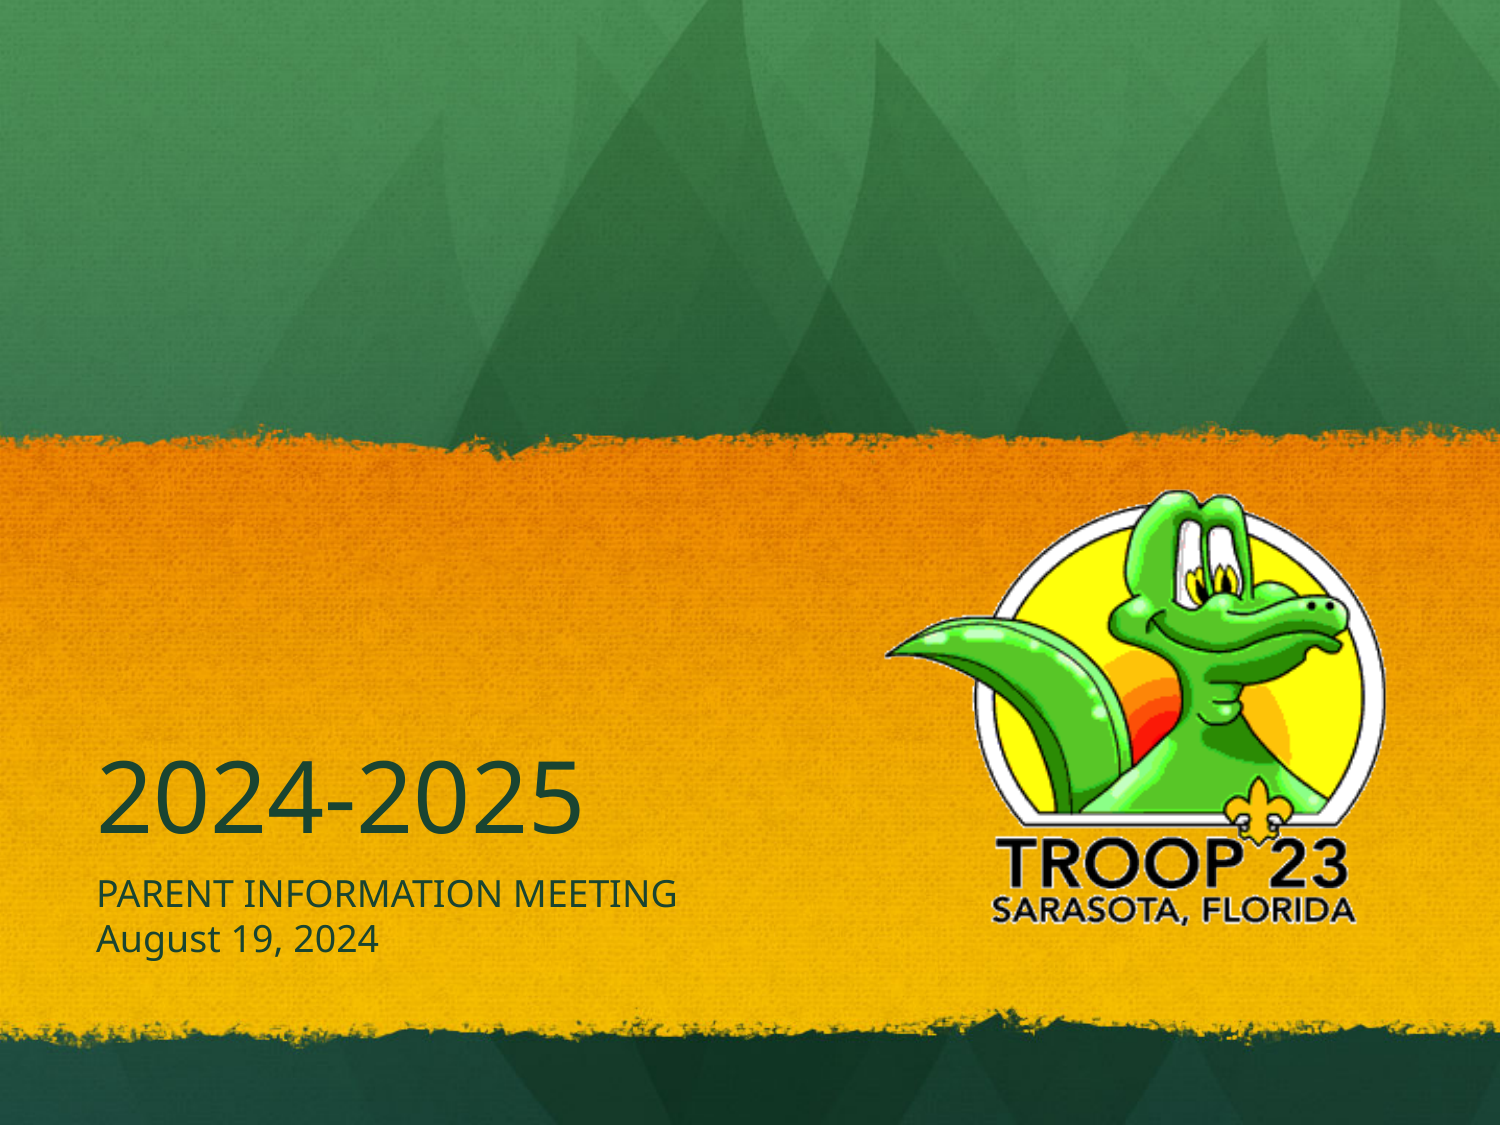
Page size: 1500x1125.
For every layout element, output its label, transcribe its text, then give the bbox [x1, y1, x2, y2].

title 2024-2025 [81, 619, 810, 861]
picture [0, 0, 1500, 1125]
subtitle PARENT INFORMATION MEETING August 19, 2024 [81, 862, 1262, 1025]
